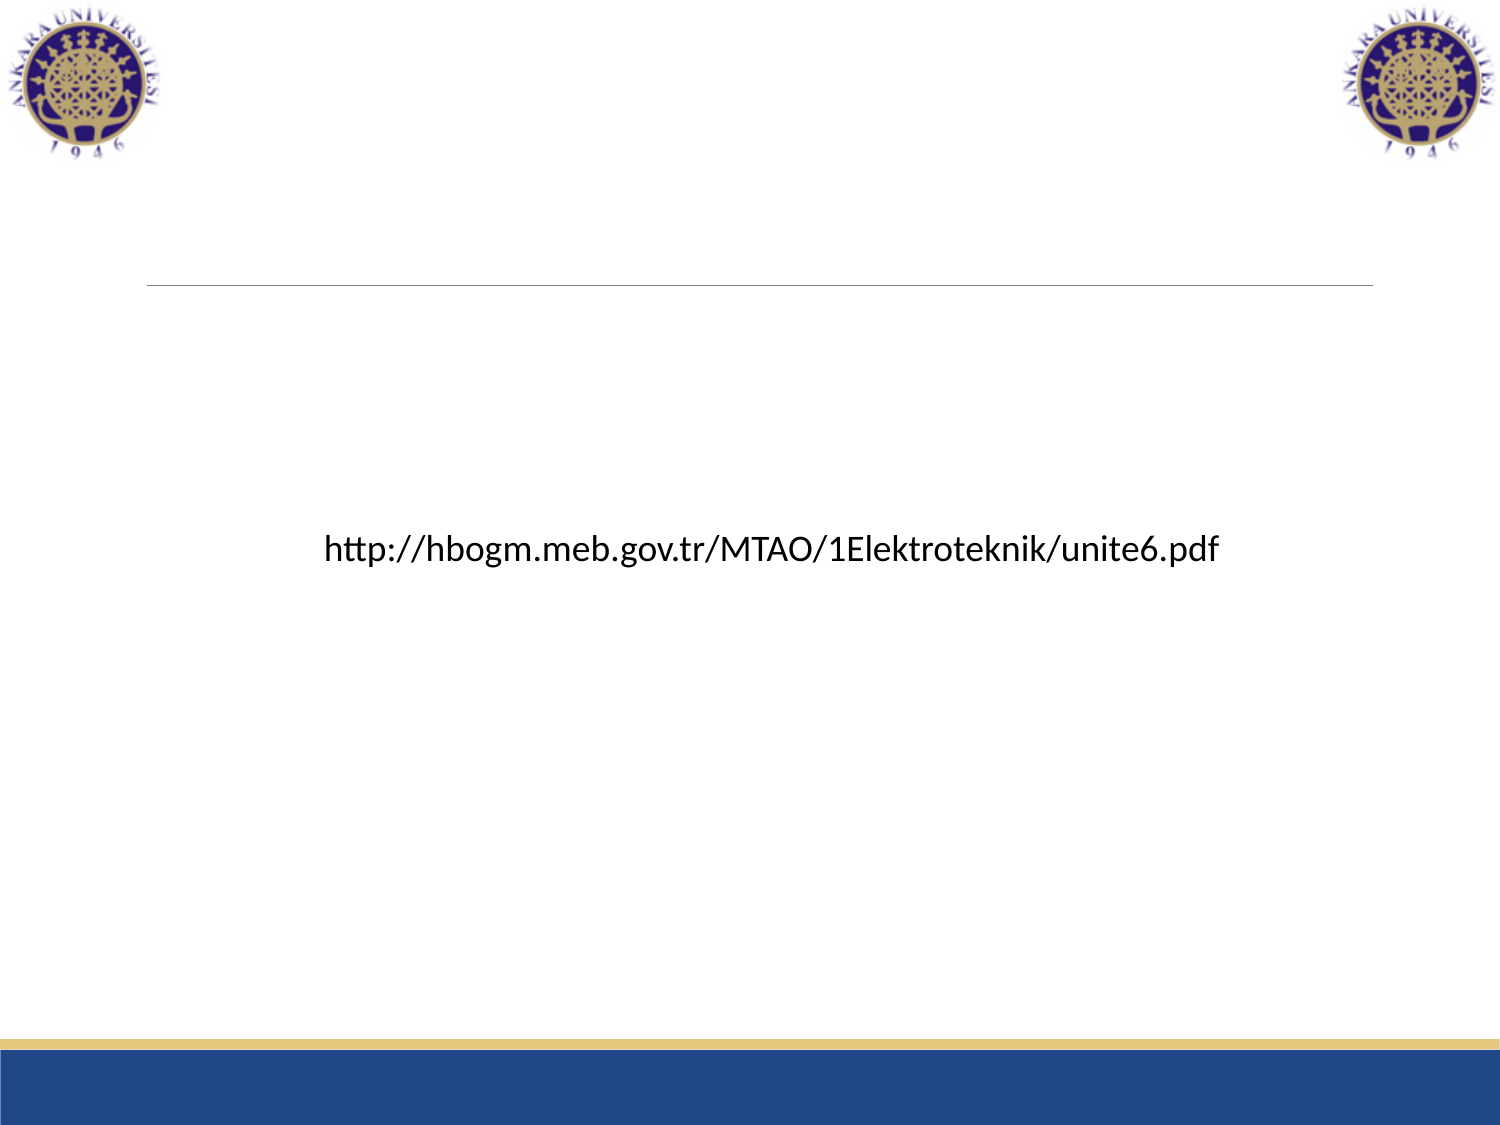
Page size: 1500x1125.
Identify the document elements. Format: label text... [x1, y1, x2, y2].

title KAYNAKÇA [182, 279, 1340, 288]
text_box http://hbogm.meb.gov.tr/MTAO/1Elektroteknik/unite6.pdf [134, 516, 1409, 577]
picture [0, 0, 169, 170]
picture [1334, 0, 1500, 170]
